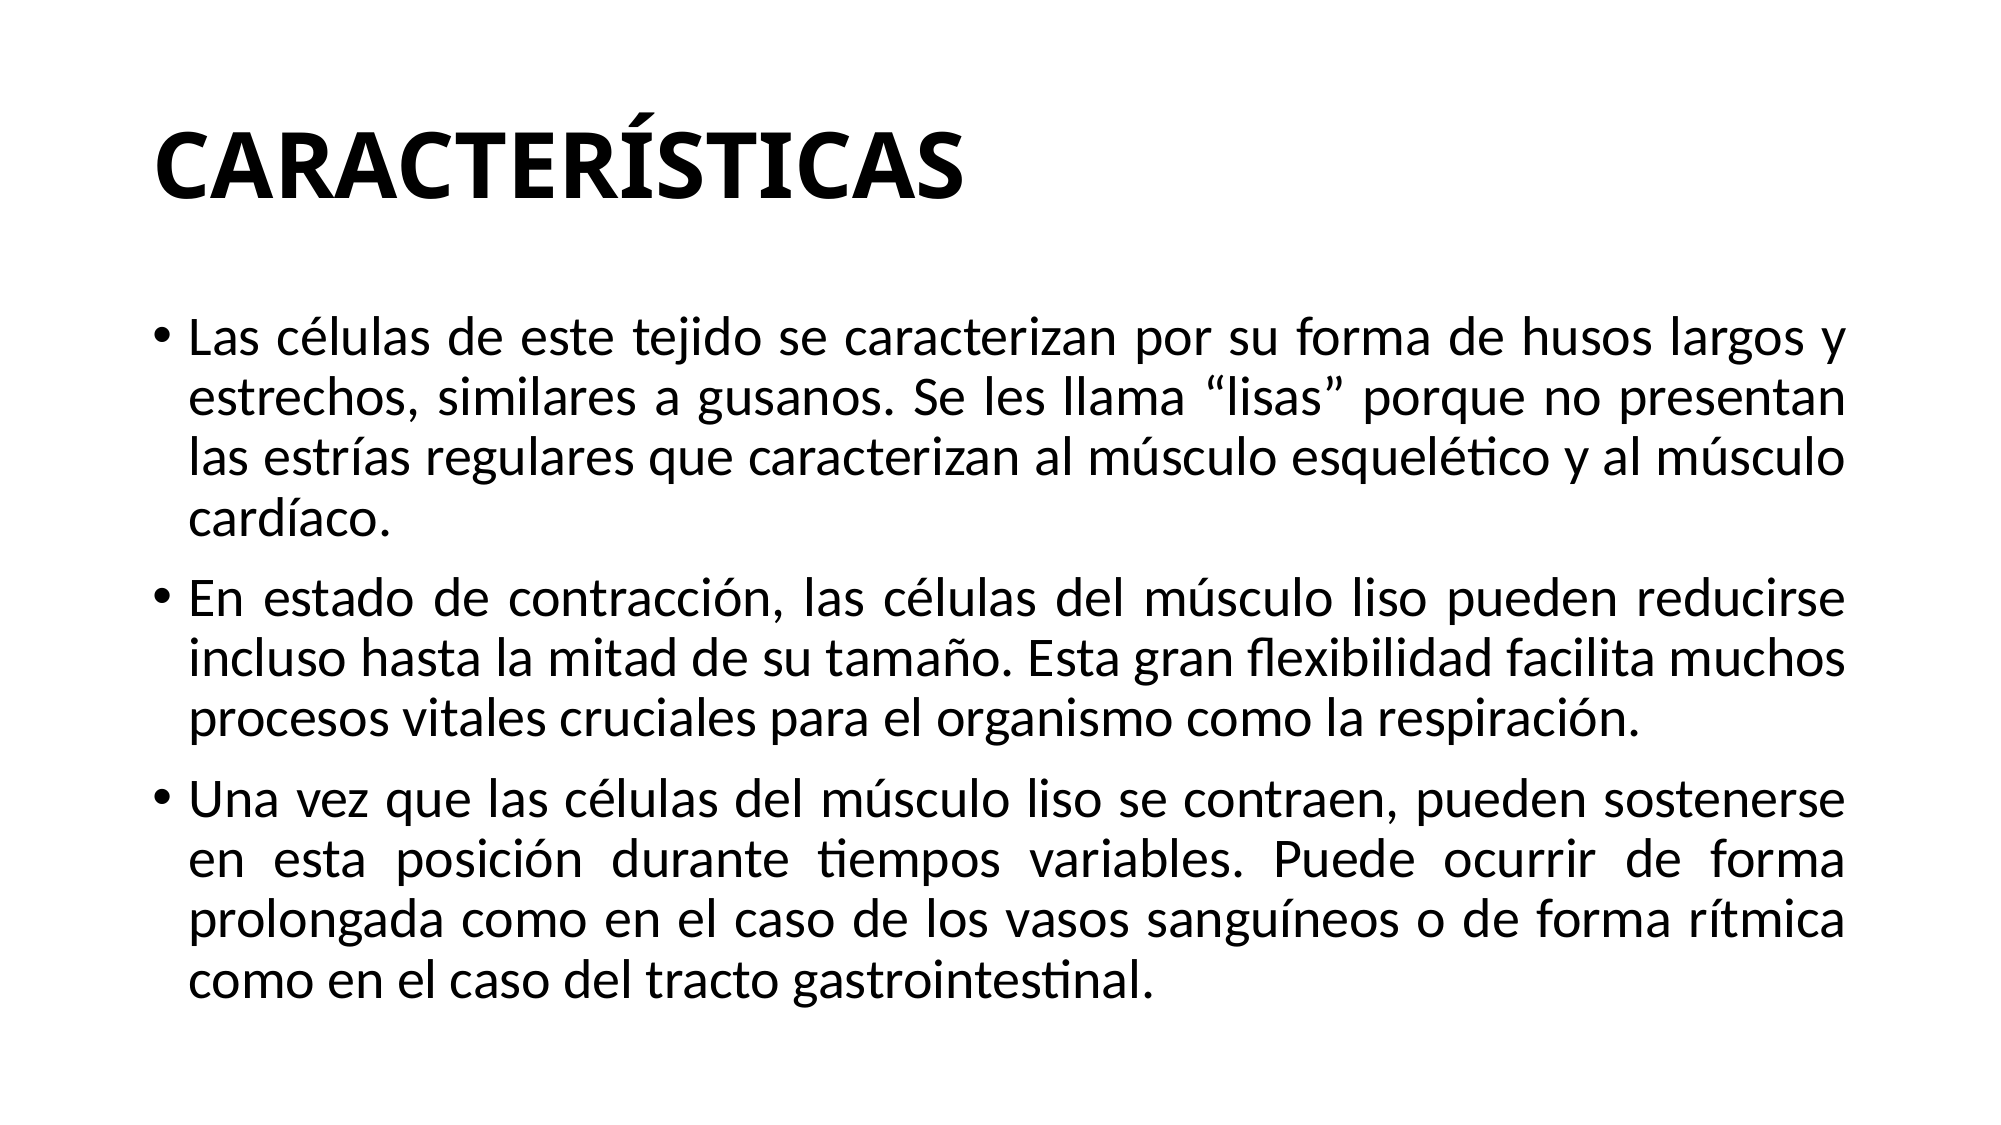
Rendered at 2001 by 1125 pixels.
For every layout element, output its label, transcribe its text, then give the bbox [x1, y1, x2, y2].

list Las células de este tejido se caracterizan por su forma de husos largos y estrechos, similares a gusanos. Se les llama “lisas” porque no presentan las estrías regulares que caracterizan al músculo esquelético y al músculo cardíaco. En estado de contracción, las células del músculo liso pueden reducirse incluso hasta la mitad de su tamaño. Esta gran flexibilidad facilita muchos procesos vitales cruciales para el organismo como la respiración. Una vez que las células del músculo liso se contraen, pueden sostenerse en esta posición durante tiempos variables. Puede ocurrir de forma prolongada como en el caso de los vasos sanguíneos o de forma rítmica como en el caso del tracto gastrointestinal. [137, 299, 1863, 1083]
title CARACTERÍSTICAS [137, 59, 1863, 278]
